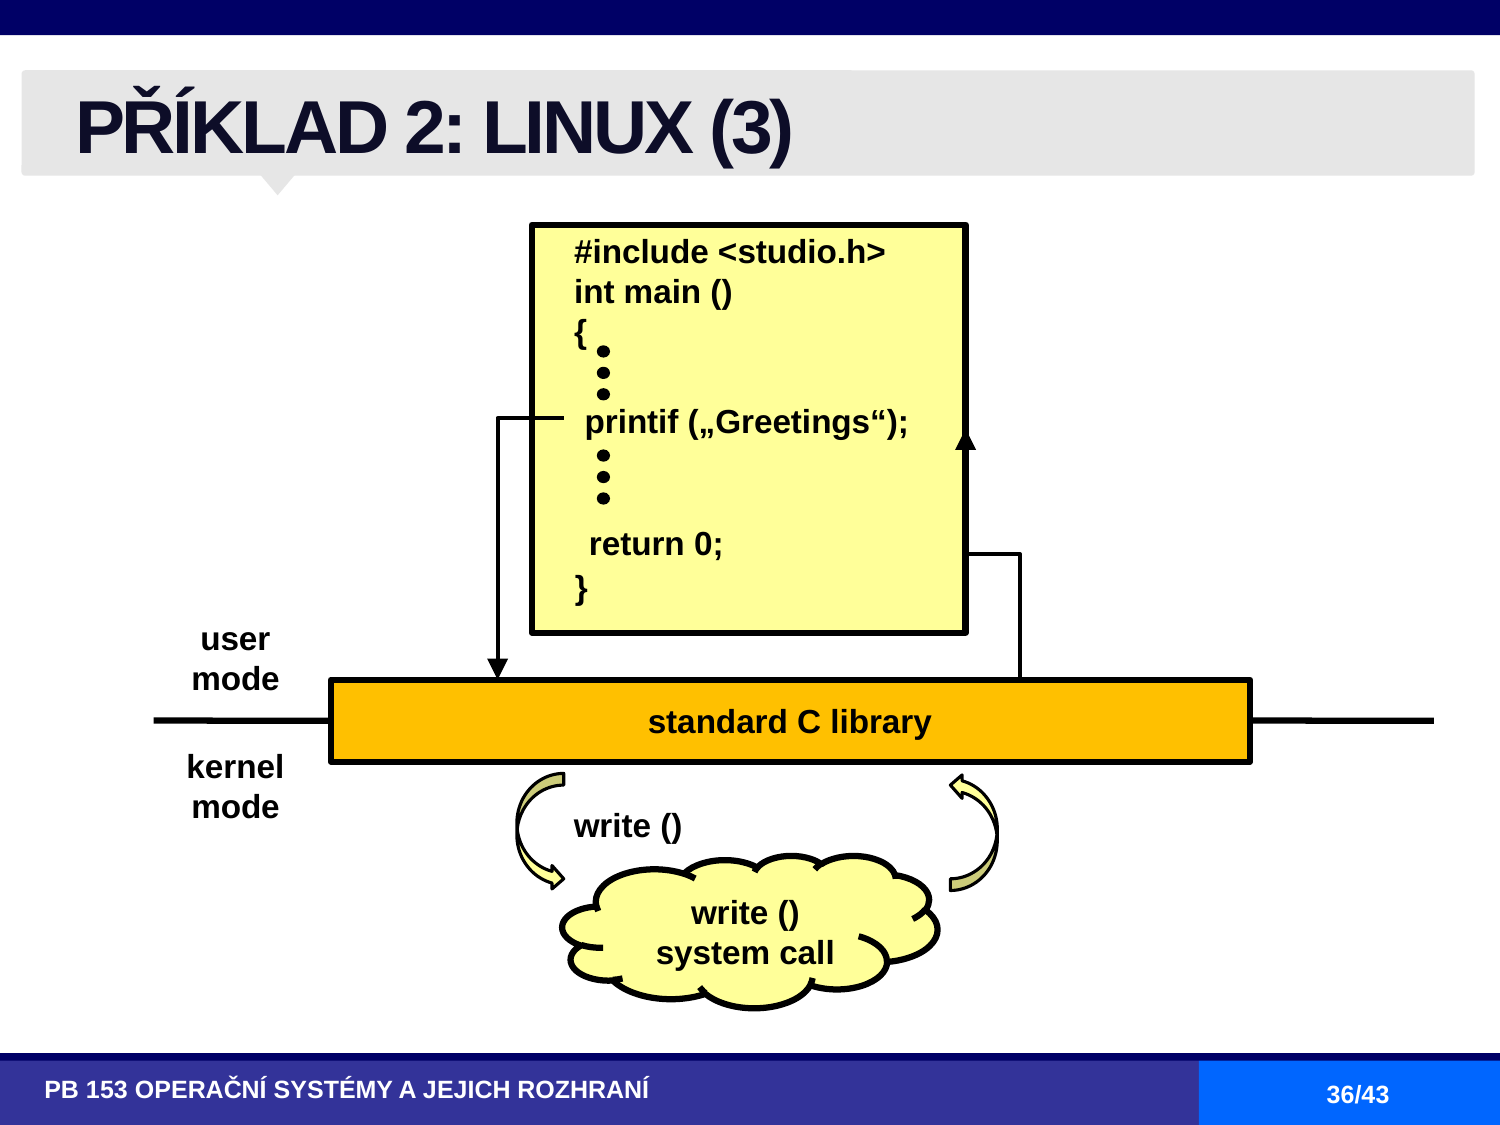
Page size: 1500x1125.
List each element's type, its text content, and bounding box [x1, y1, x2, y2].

text_box #include <studio.h> int main () { [559, 222, 923, 397]
footer PB 153 OPERAČNÍ SYSTÉMY A JEJICH ROZHRANÍ [29, 1065, 1200, 1125]
text_box write () system call [634, 883, 857, 979]
text_box [562, 855, 938, 1009]
text_box user mode [159, 609, 312, 704]
text_box write () [552, 796, 705, 852]
title PŘÍKLAD 2: LINUX (3) [74, 44, 1471, 209]
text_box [597, 449, 610, 505]
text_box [867, 526, 1119, 582]
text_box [497, 417, 564, 680]
text_box [950, 774, 998, 891]
text_box [330, 679, 1250, 762]
text_box [516, 773, 564, 889]
text_box return 0; [574, 514, 740, 570]
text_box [597, 345, 610, 400]
text_box printif („Greetings“); [569, 392, 928, 448]
text_box [569, 224, 966, 633]
text_box } [569, 558, 607, 614]
text_box standard C library [626, 692, 955, 748]
text_box [531, 224, 569, 424]
text_box kernel mode [159, 738, 312, 833]
